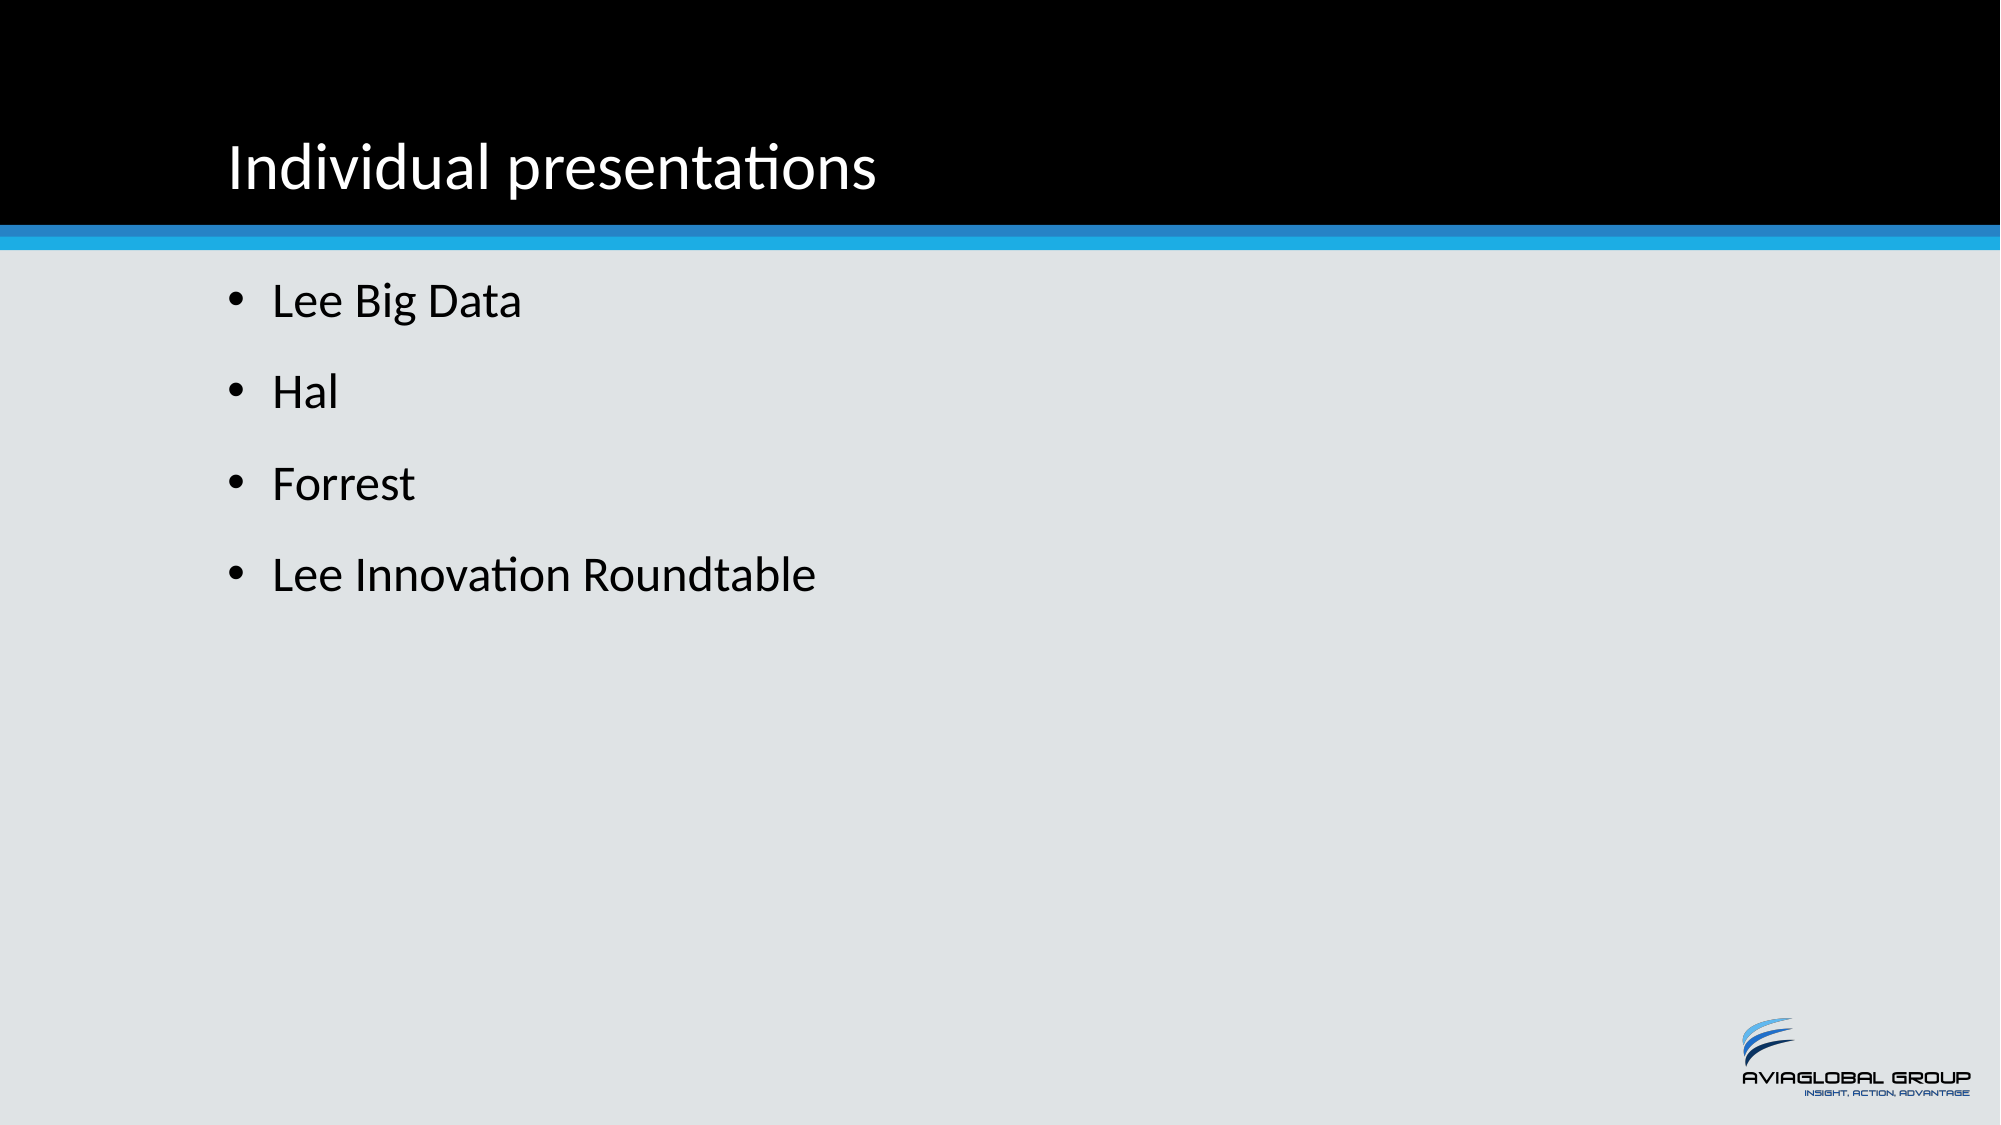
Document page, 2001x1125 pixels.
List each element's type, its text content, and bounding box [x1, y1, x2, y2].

picture [1731, 1009, 1984, 1104]
title Individual presentations [212, 41, 1788, 212]
list Lee Big Data Hal Forrest Lee Innovation Roundtable [212, 266, 1788, 980]
